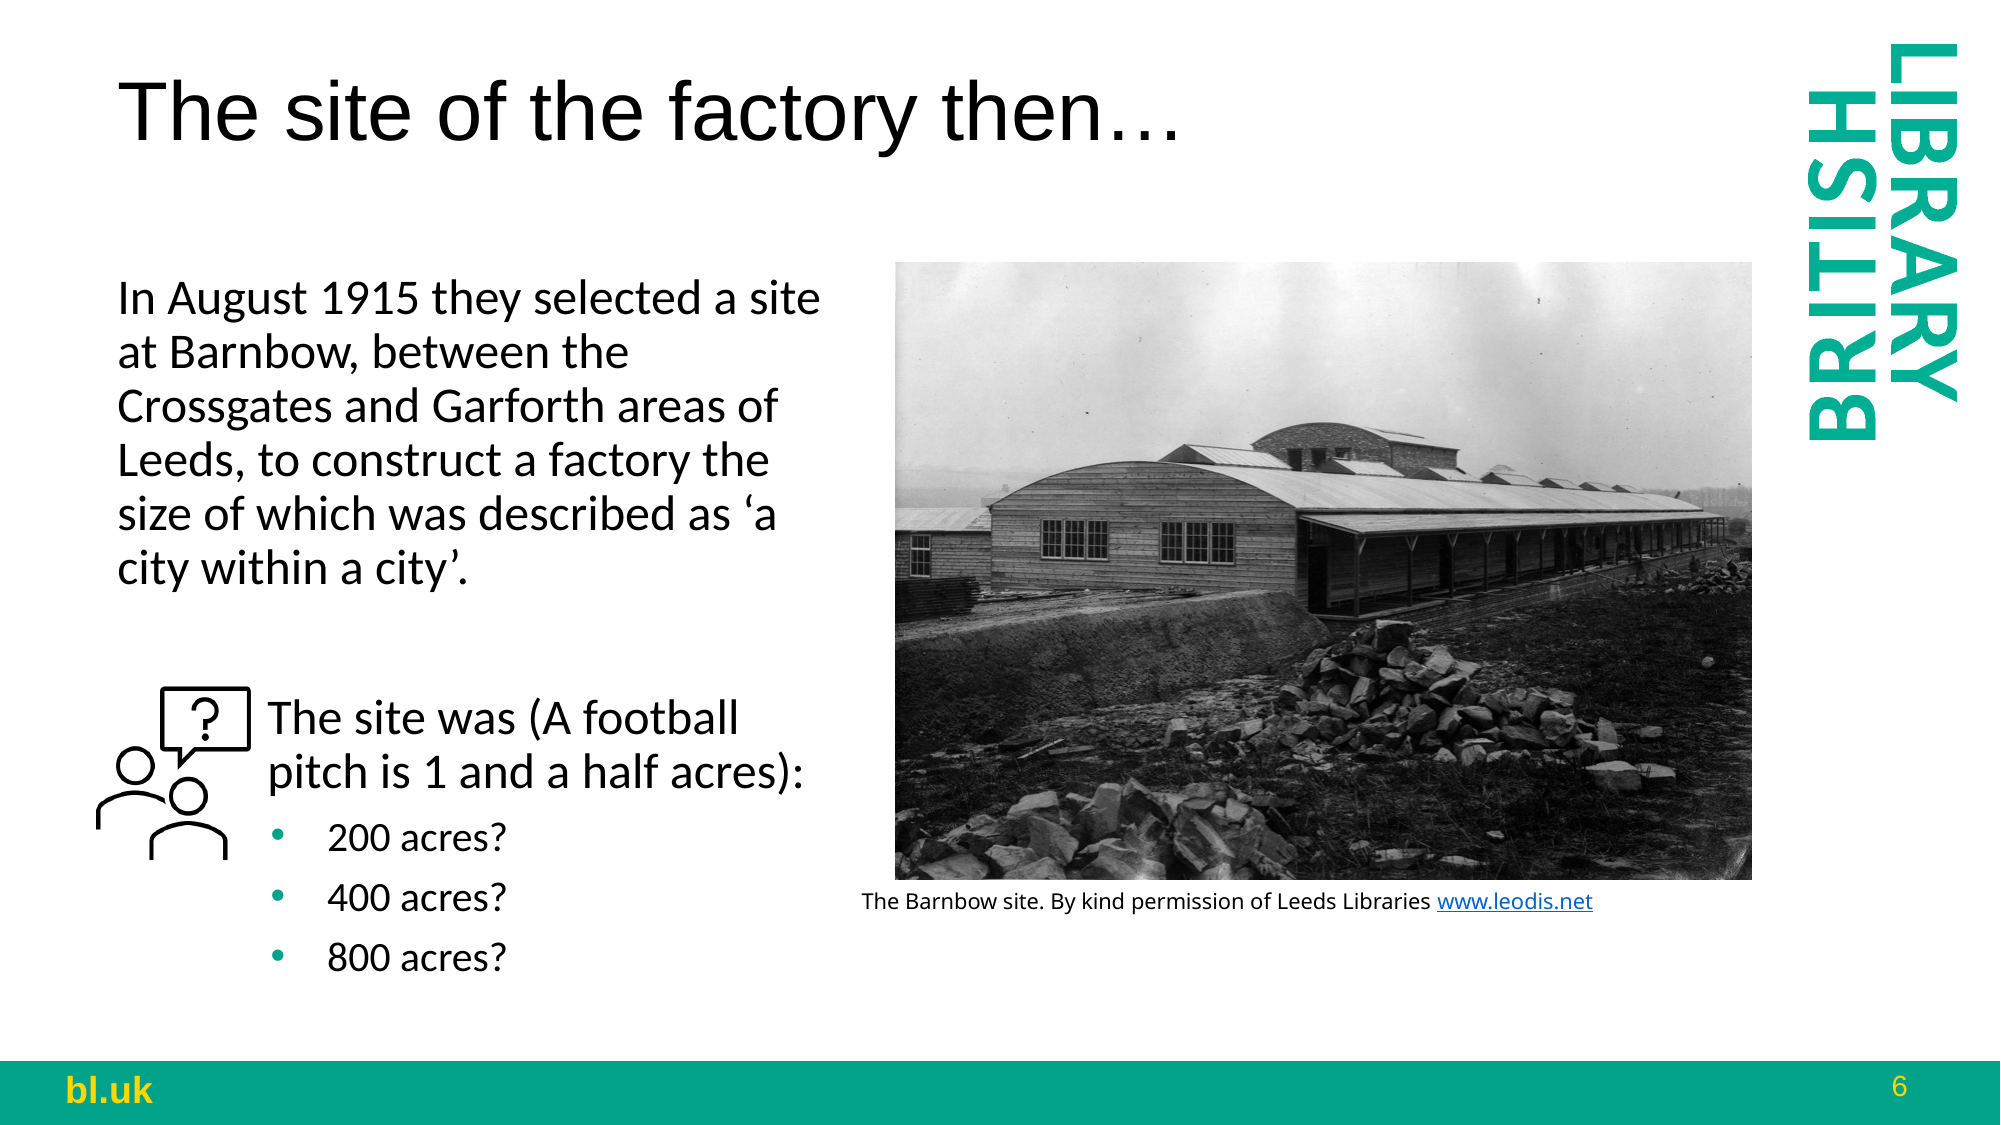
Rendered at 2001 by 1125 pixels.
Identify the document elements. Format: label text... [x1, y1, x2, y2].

text_box The Barnbow site. By kind permission of Leeds Libraries www.leodis.net [846, 879, 1614, 925]
list The site of the factory then… [99, 60, 1792, 248]
picture [895, 262, 1752, 880]
picture [1808, 44, 1957, 440]
list In August 1915 they selected a site at Barnbow, between the Crossgates and Garforth areas of Leeds, to construct a factory the size of which was described as ‘a city within a city’. The site was (A football pitch is 1 and a half acres): 200 acres? 400 acres? 800 acres? [99, 262, 867, 1002]
picture [70, 669, 278, 877]
